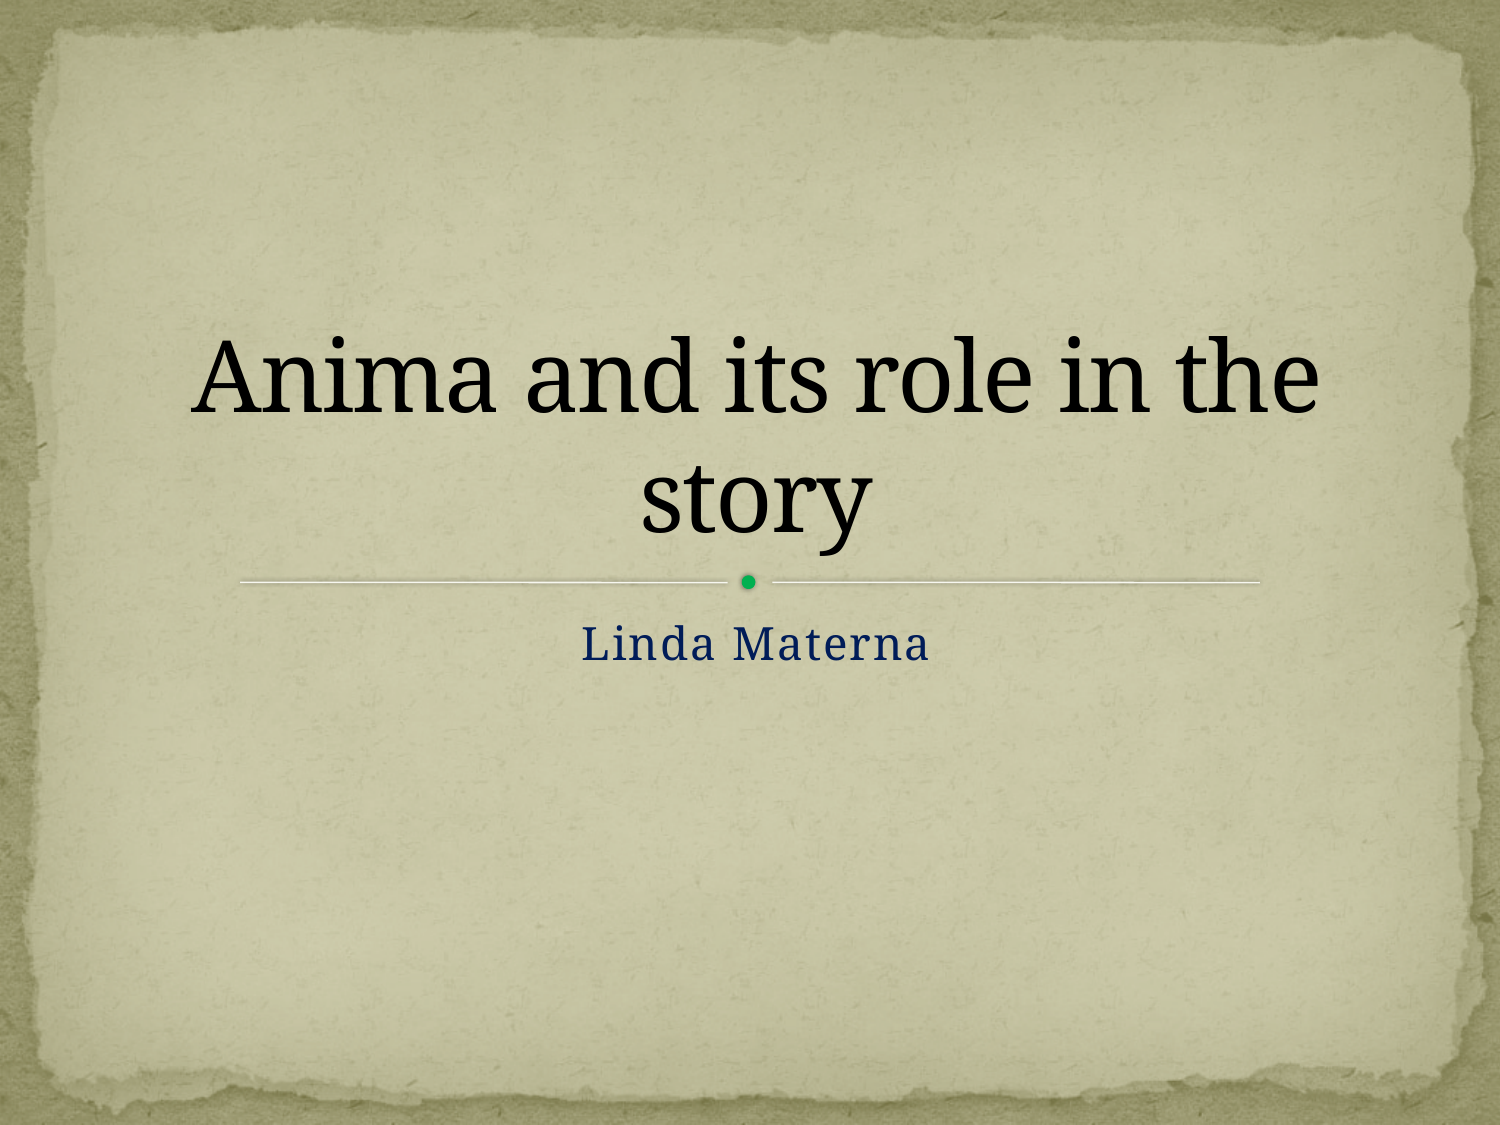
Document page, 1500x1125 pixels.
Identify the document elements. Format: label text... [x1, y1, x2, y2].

title Anima and its role in the story [74, 235, 1438, 561]
subtitle Linda Materna [75, 606, 1438, 795]
